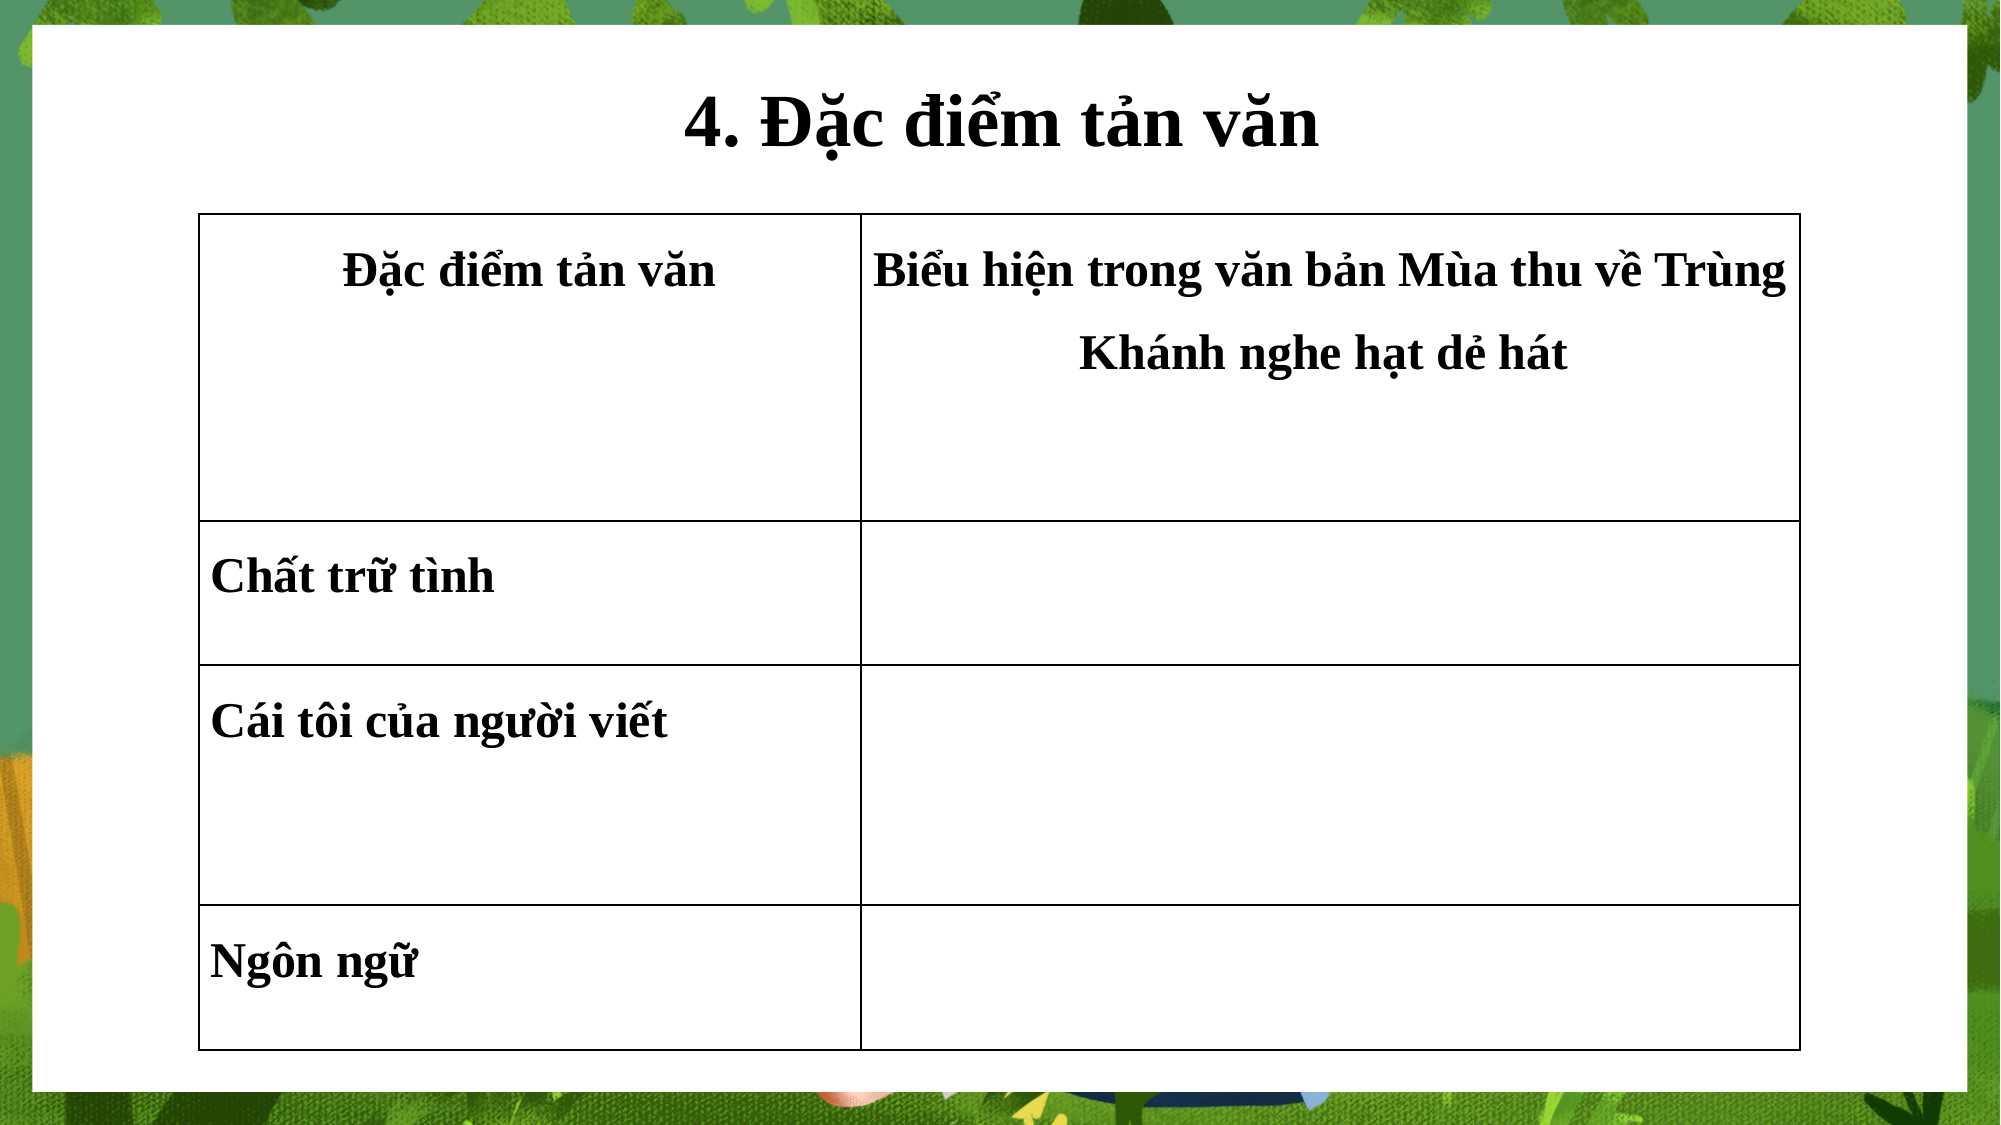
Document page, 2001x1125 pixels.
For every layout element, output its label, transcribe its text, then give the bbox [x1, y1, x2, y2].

table_cell Chất trữ tình [200, 522, 860, 664]
table_cell [862, 666, 1799, 904]
picture [0, 0, 2000, 1125]
table_cell Cái tôi của người viết [200, 666, 860, 904]
text_box 4. Đặc điểm tản văn [670, 19, 1670, 169]
table_header Biểu hiện trong văn bản Mùa thu về Trùng Khánh nghe hạt dẻ hát [862, 215, 1799, 520]
table_cell Ngôn ngữ [200, 906, 860, 1049]
table_cell [862, 906, 1799, 1049]
table_header Đặc điểm tản văn [200, 215, 860, 520]
table_cell [862, 522, 1799, 664]
